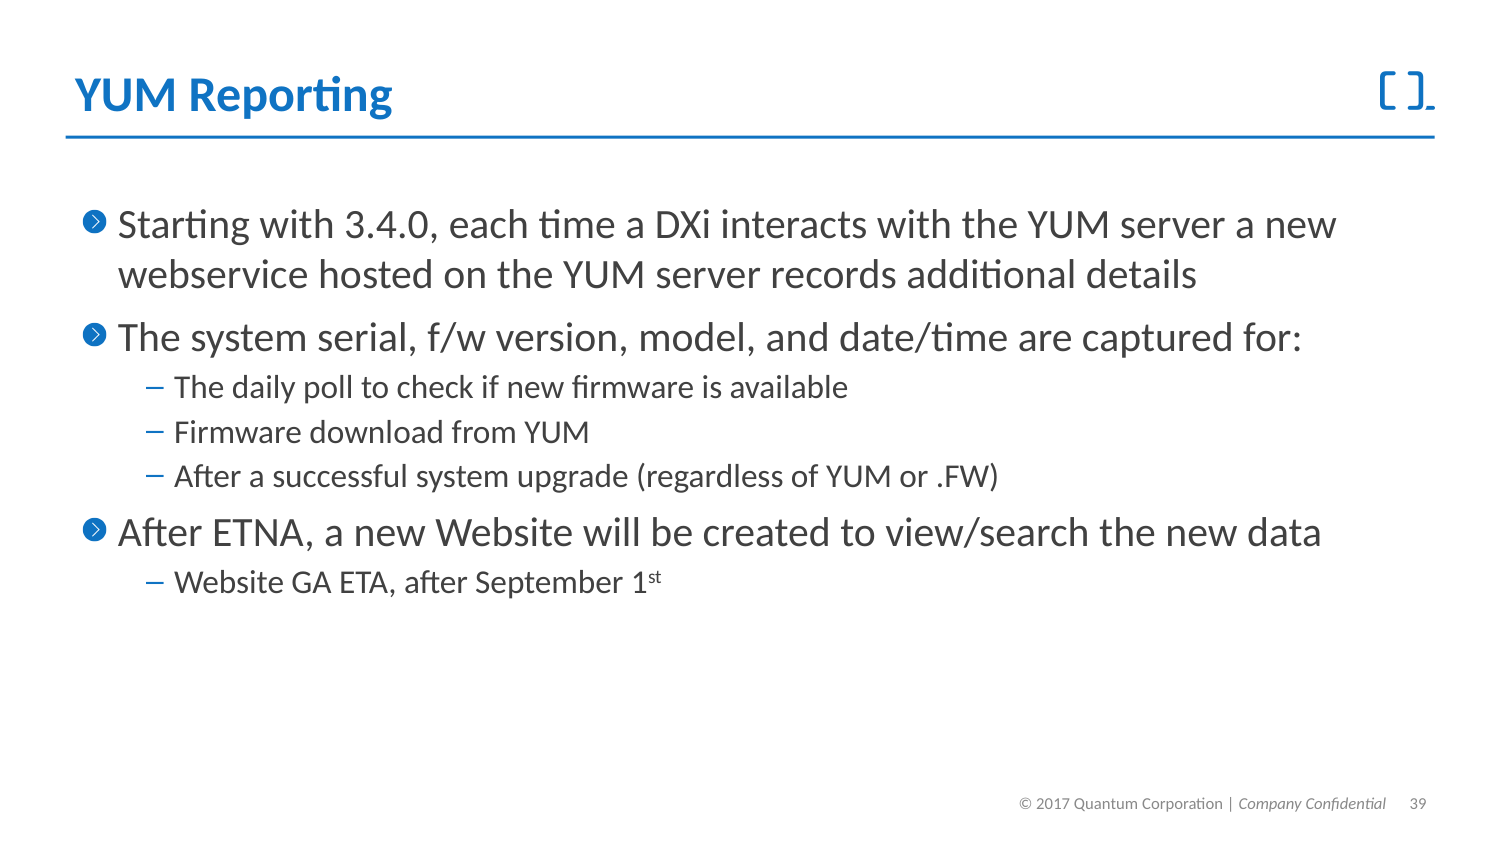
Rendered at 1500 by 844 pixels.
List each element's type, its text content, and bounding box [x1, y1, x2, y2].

list Starting with 3.4.0, each time a DXi interacts with the YUM server a new webservice hosted on the YUM server records additional details The system serial, f/w version, model, and date/time are captured for: The daily poll to check if new firmware is available Firmware download from YUM After a successful system upgrade (regardless of YUM or .FW) After ETNA, a new Website will be created to view/search the new data Website GA ETA, after September 1st [65, 196, 1425, 754]
picture [1380, 71, 1435, 110]
picture [80, 515, 109, 544]
title YUM Reporting [60, 8, 1350, 122]
picture [80, 320, 109, 349]
picture [80, 207, 109, 236]
